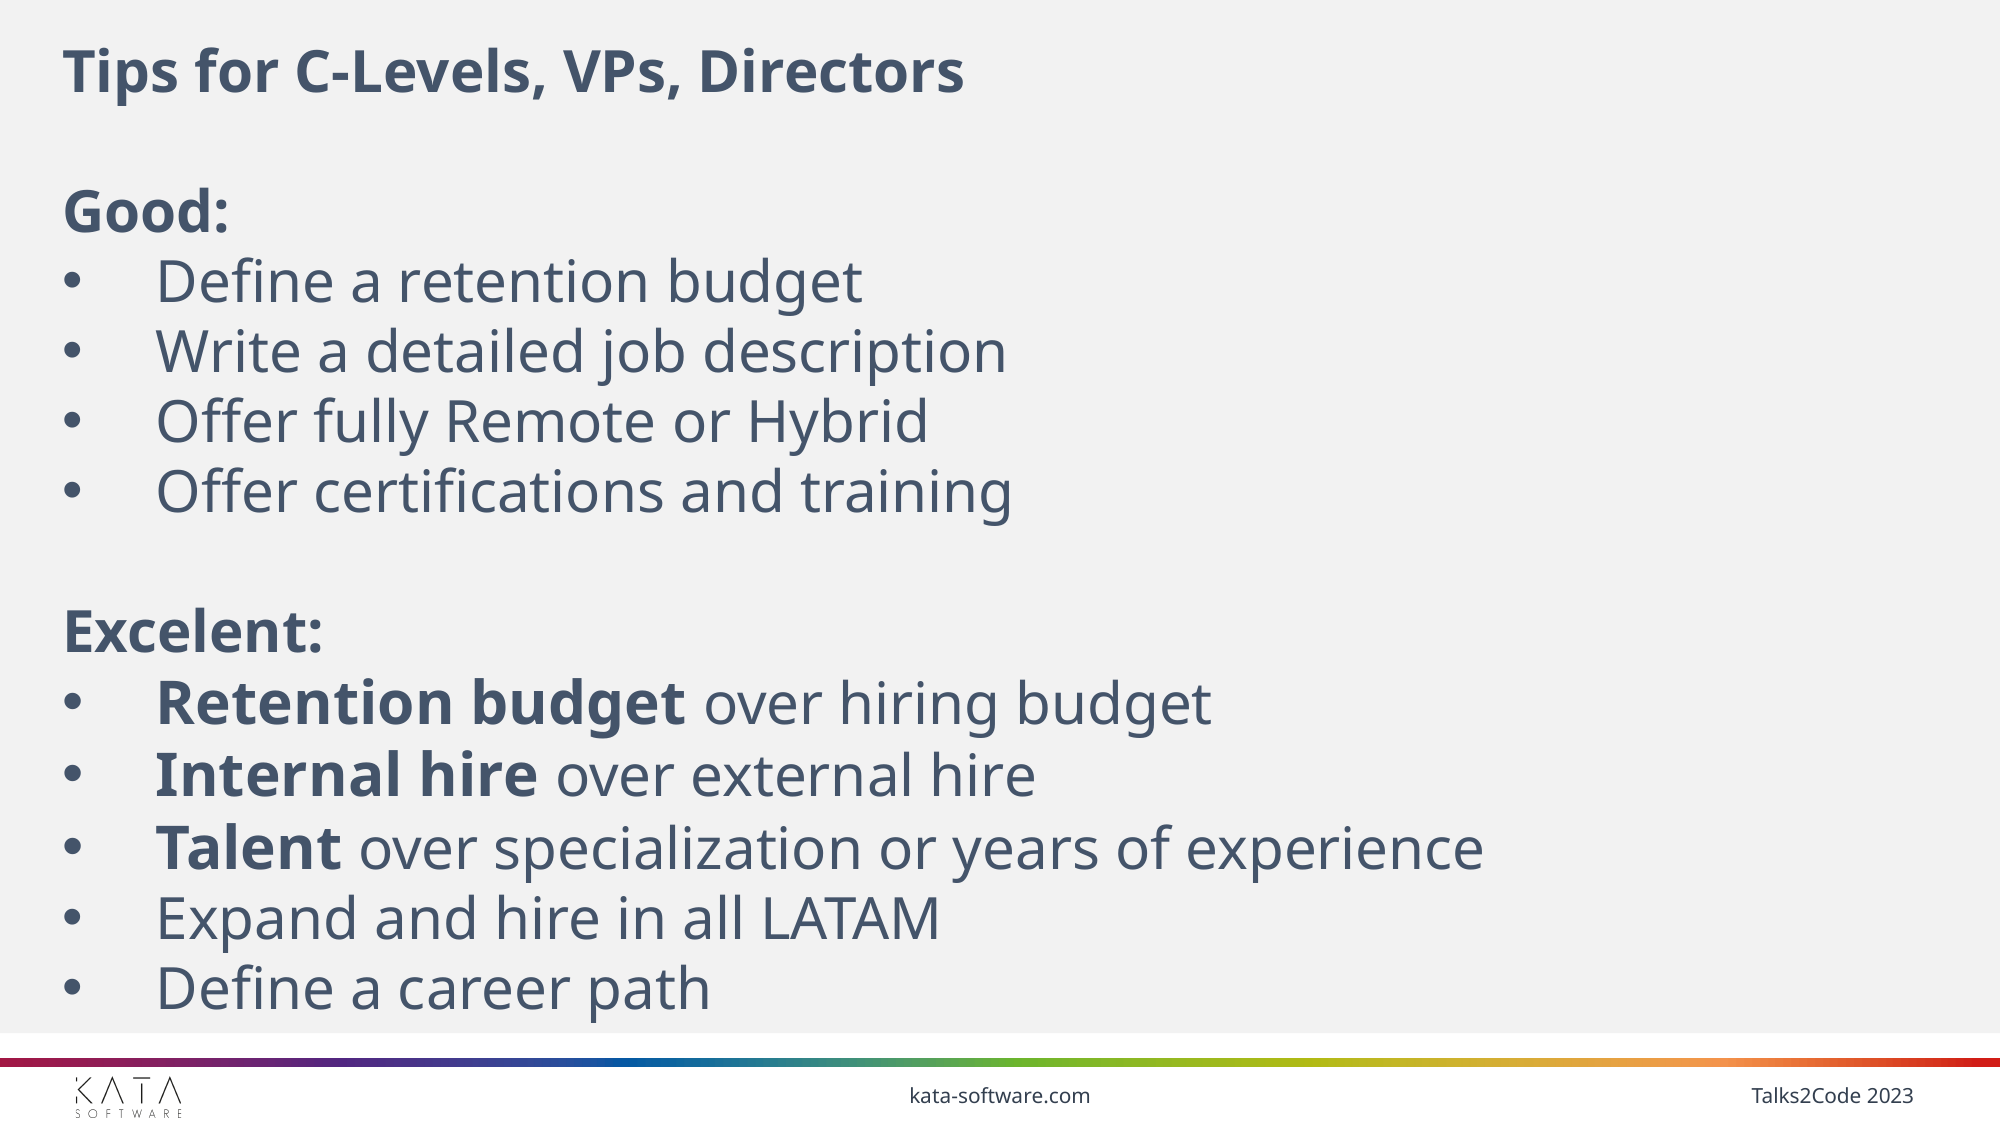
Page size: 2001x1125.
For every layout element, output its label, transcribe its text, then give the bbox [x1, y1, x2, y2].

text_box Tips for C-Levels, VPs, Directors Good: Define a retention budget Write a detailed job description Offer fully Remote or Hybrid Offer certifications and training Excelent: Retention budget over hiring budget Internal hire over external hire Talent over specialization or years of experience Expand and hire in all LATAM Define a career path [47, 26, 1970, 1029]
text_box [0, 0, 2000, 1034]
